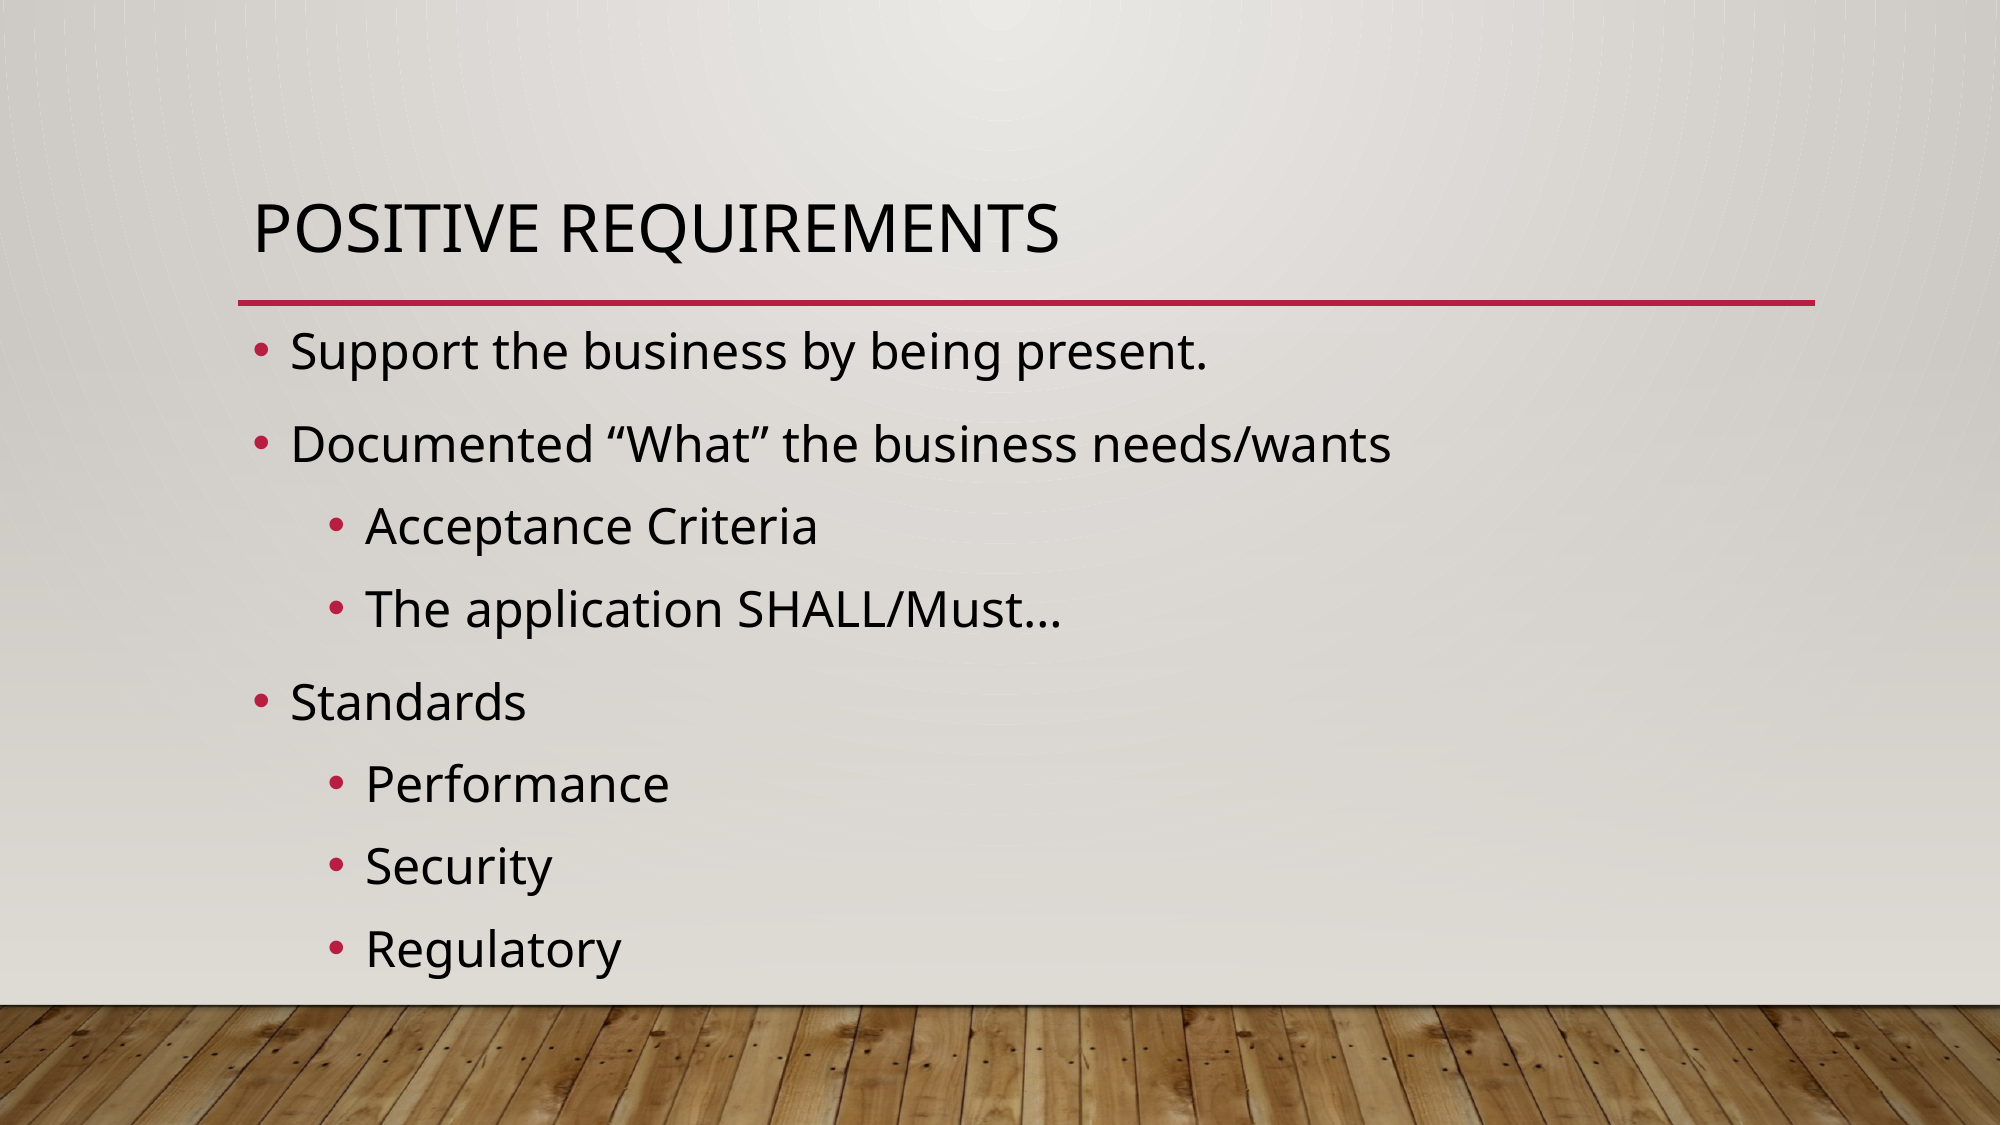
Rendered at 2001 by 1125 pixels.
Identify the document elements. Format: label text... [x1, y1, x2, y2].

title Positive Requirements [237, 187, 1814, 299]
picture [0, 1005, 2000, 1125]
list Support the business by being present. Documented “What” the business needs/wants Acceptance Criteria The application SHALL/Must… Standards Performance Security Regulatory [237, 299, 1814, 1025]
